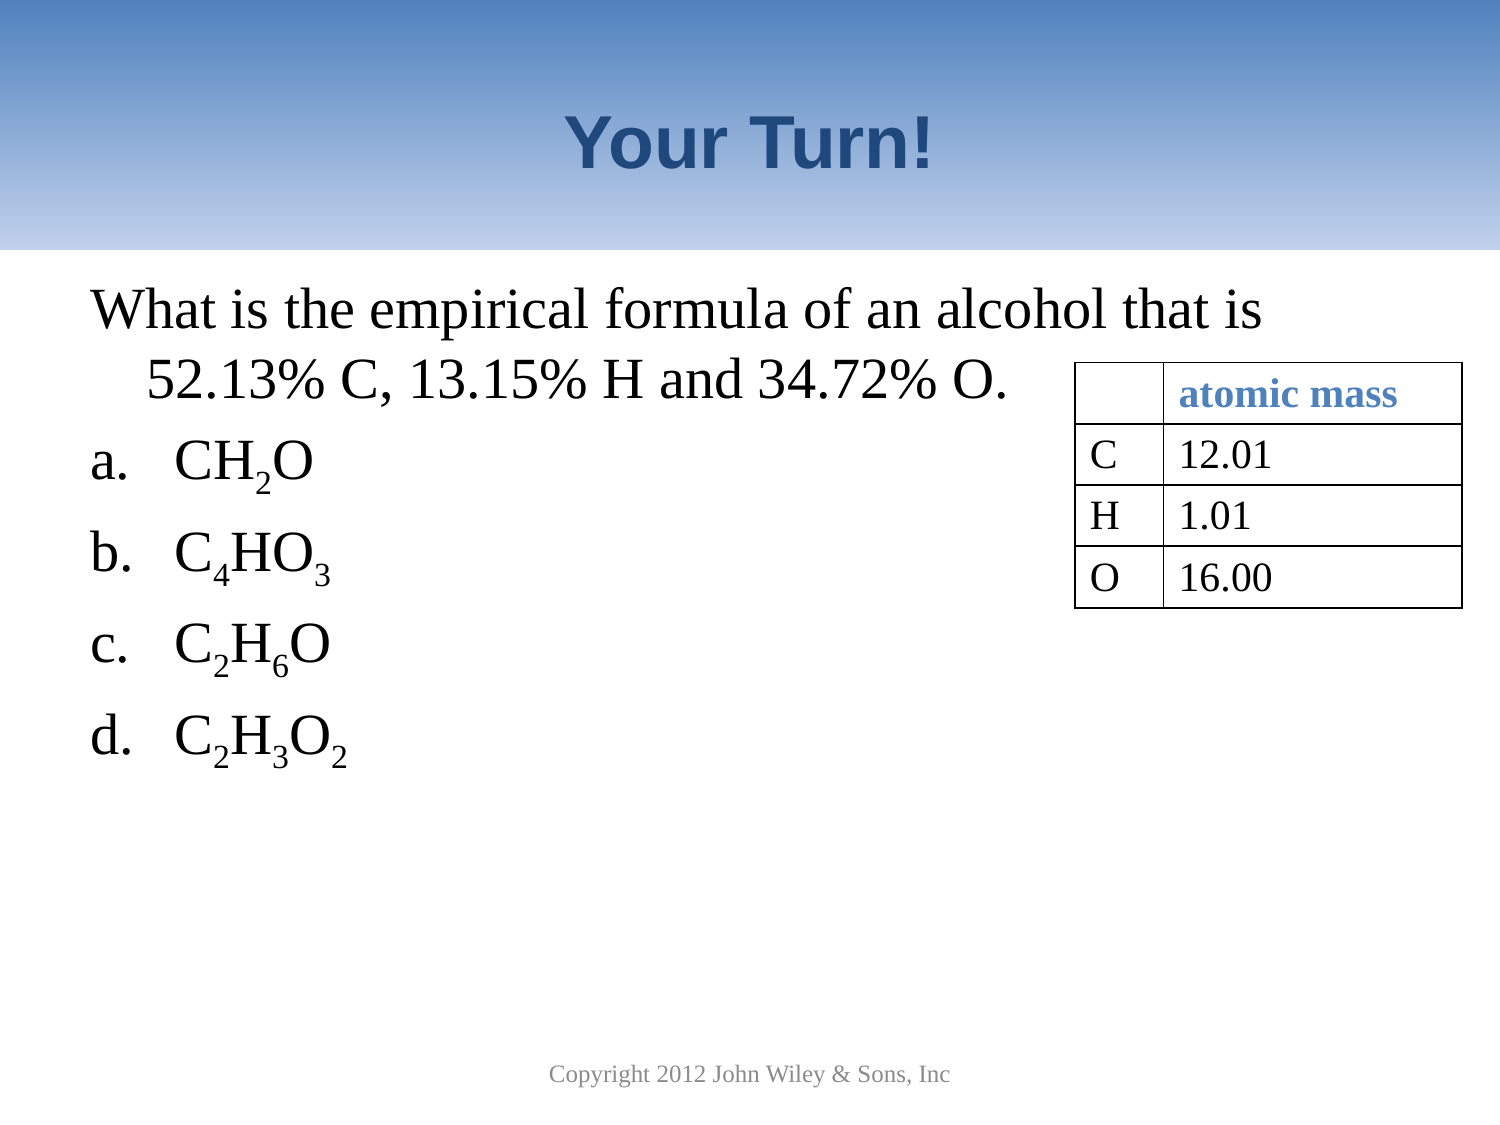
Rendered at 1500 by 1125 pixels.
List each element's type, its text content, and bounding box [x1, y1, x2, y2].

table_header atomic mass [1164, 363, 1461, 423]
table_cell 1.01 [1164, 486, 1461, 545]
table_cell C [1076, 425, 1163, 484]
title Your Turn! [74, 44, 1426, 233]
table_cell H [1076, 486, 1163, 545]
table_header [1076, 363, 1163, 423]
table_cell 16.00 [1164, 547, 1461, 607]
table_cell O [1076, 547, 1163, 607]
footer Copyright 2012 John Wiley & Sons, Inc [512, 1042, 988, 1103]
list What is the empirical formula of an alcohol that is 52.13% C, 13.15% H and 34.72% O. CH2O C4HO3 C2H6O C2H3O2 [74, 262, 1426, 1006]
table_cell 12.01 [1164, 425, 1461, 484]
